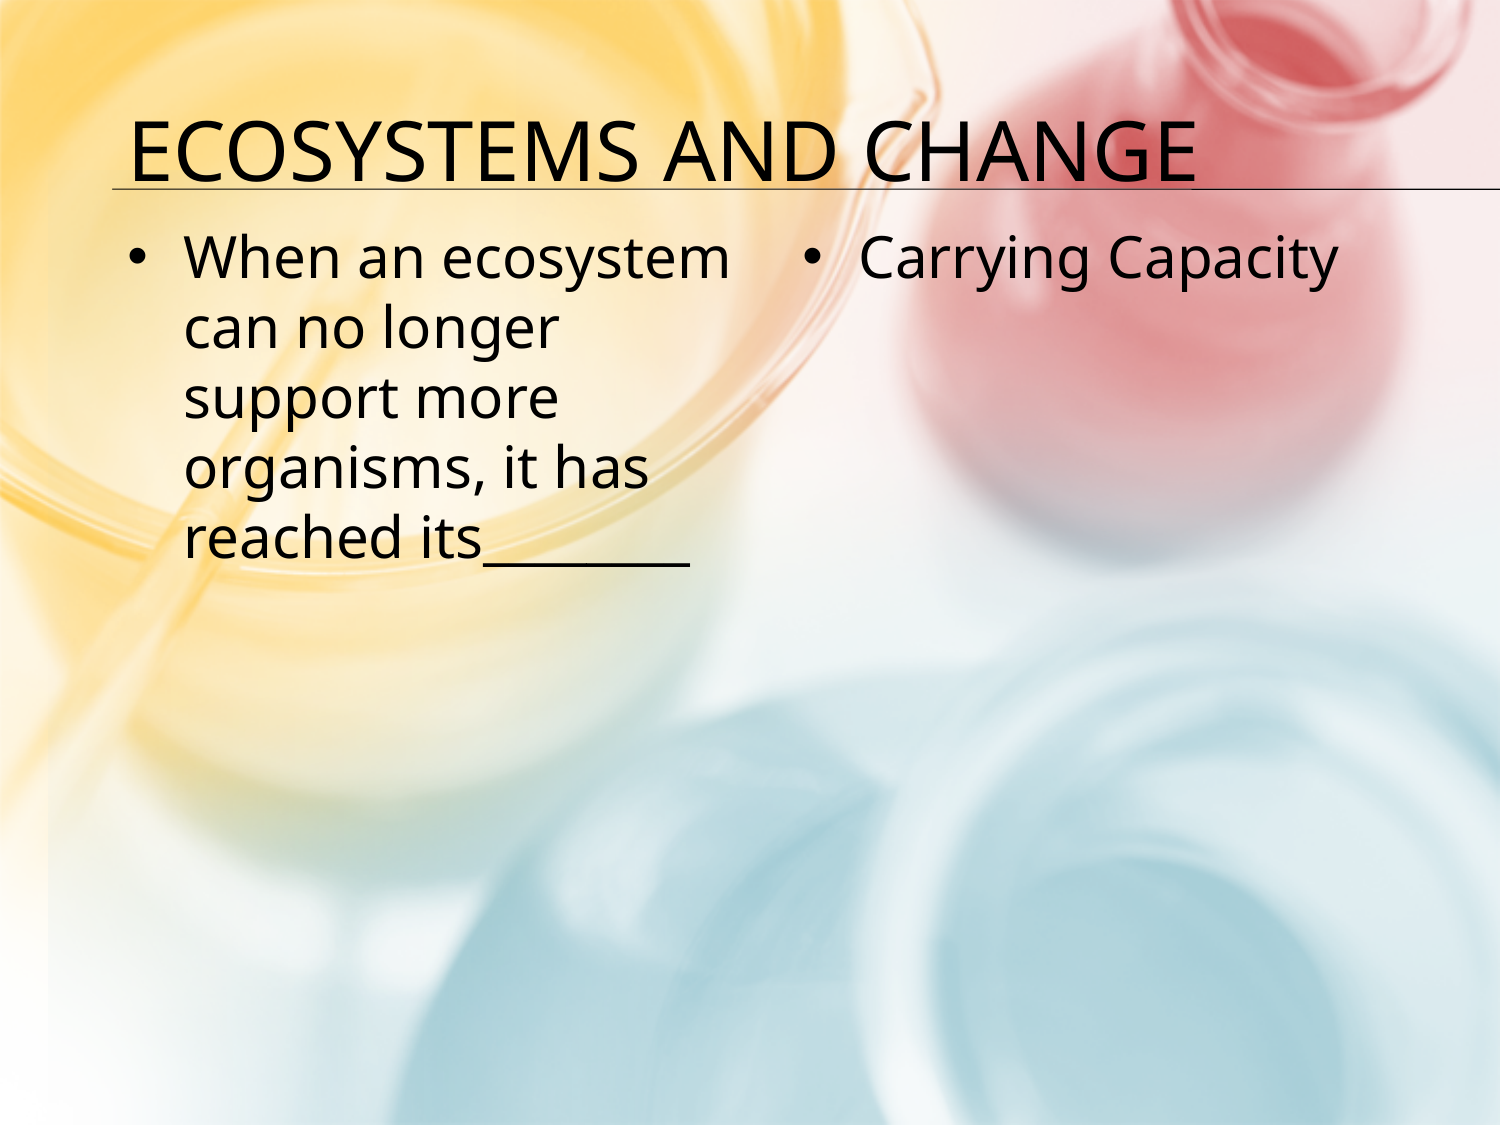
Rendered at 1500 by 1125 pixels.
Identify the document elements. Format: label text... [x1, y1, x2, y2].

list Carrying Capacity [787, 212, 1425, 1005]
title Ecosystems and Change [112, 23, 1425, 206]
list When an ecosystem can no longer support more organisms, it has reached its________ [112, 212, 750, 1005]
